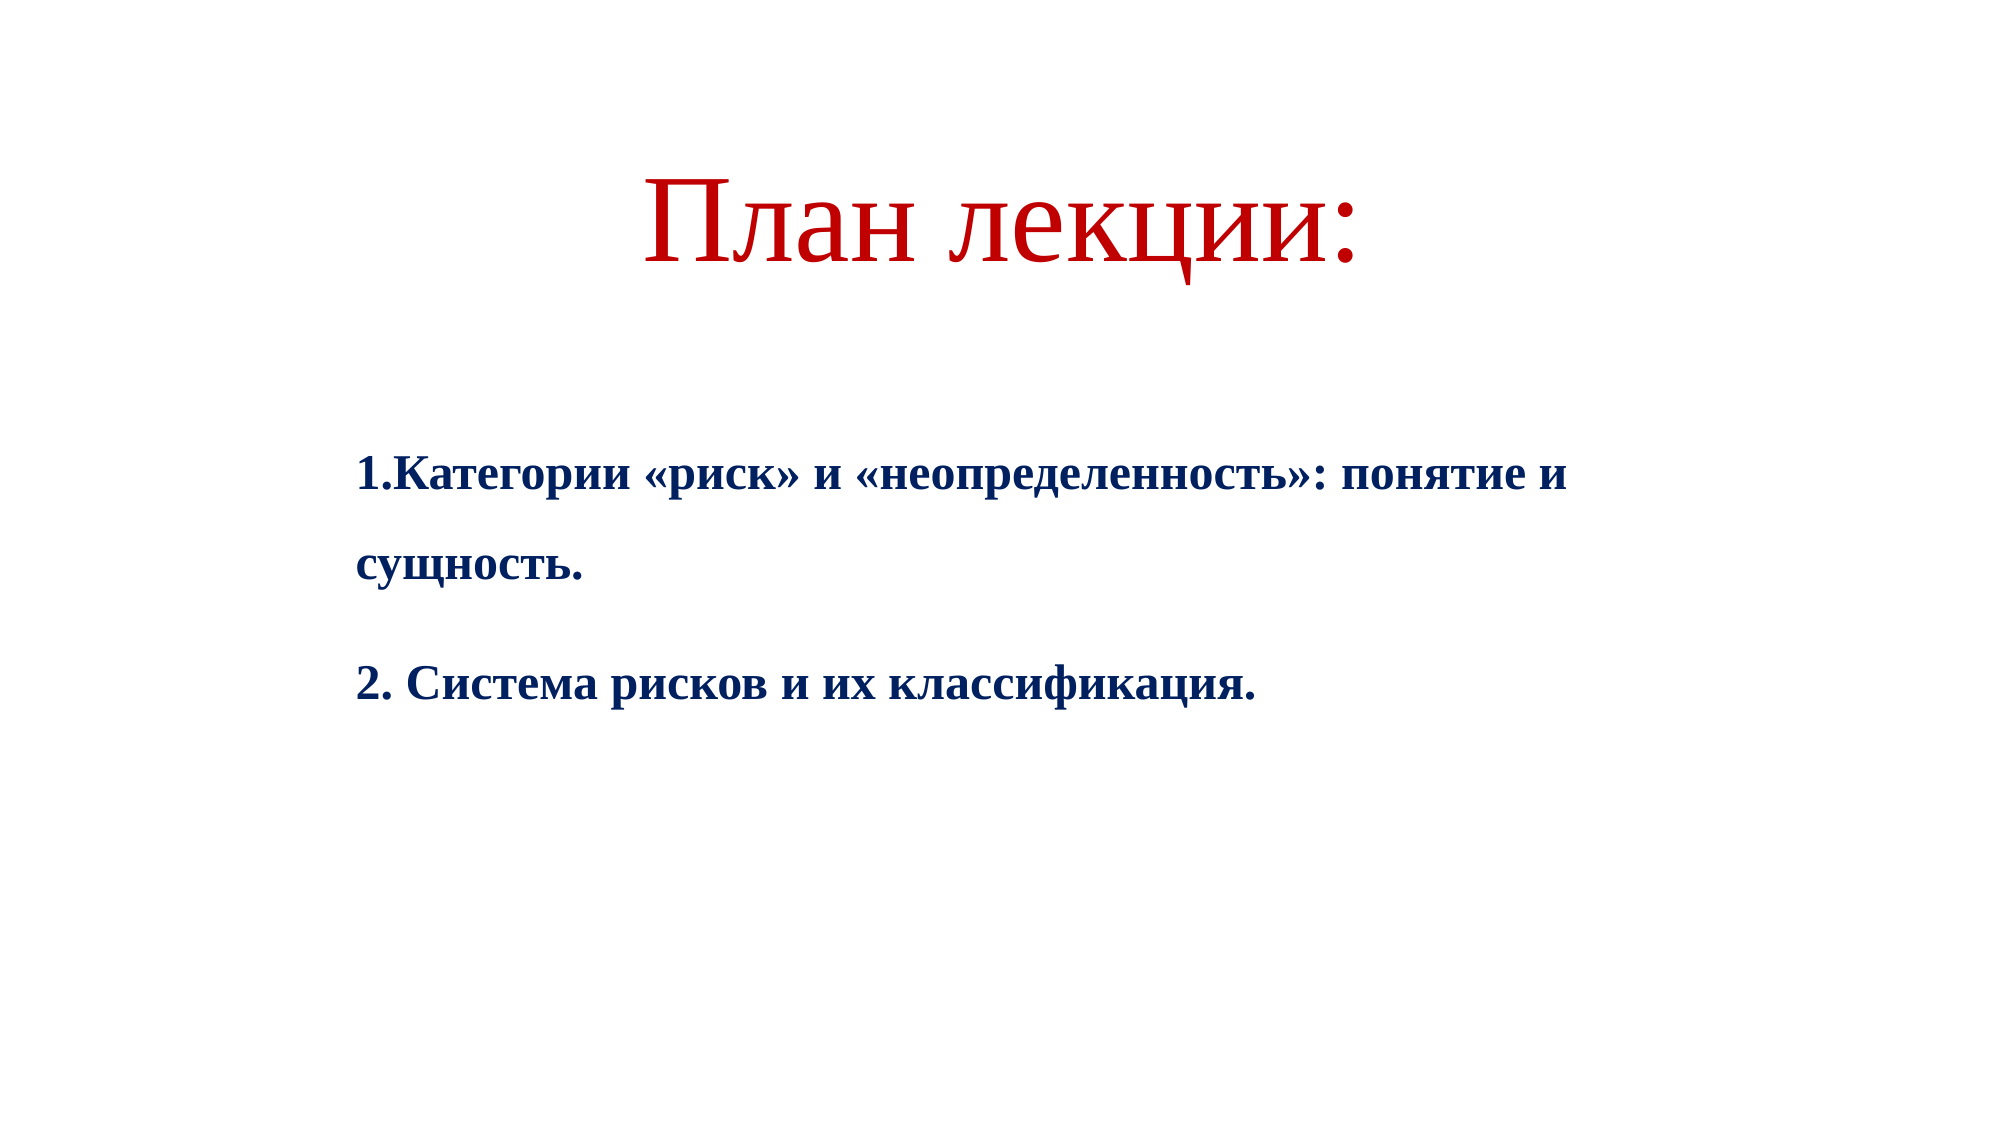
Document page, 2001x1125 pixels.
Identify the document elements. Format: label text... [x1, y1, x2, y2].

title План лекции: [252, 36, 1753, 297]
text_box 1.Категории «риск» и «неопределенность»: понятие и сущность. 2. Система рисков и их классификация. [340, 402, 1802, 838]
